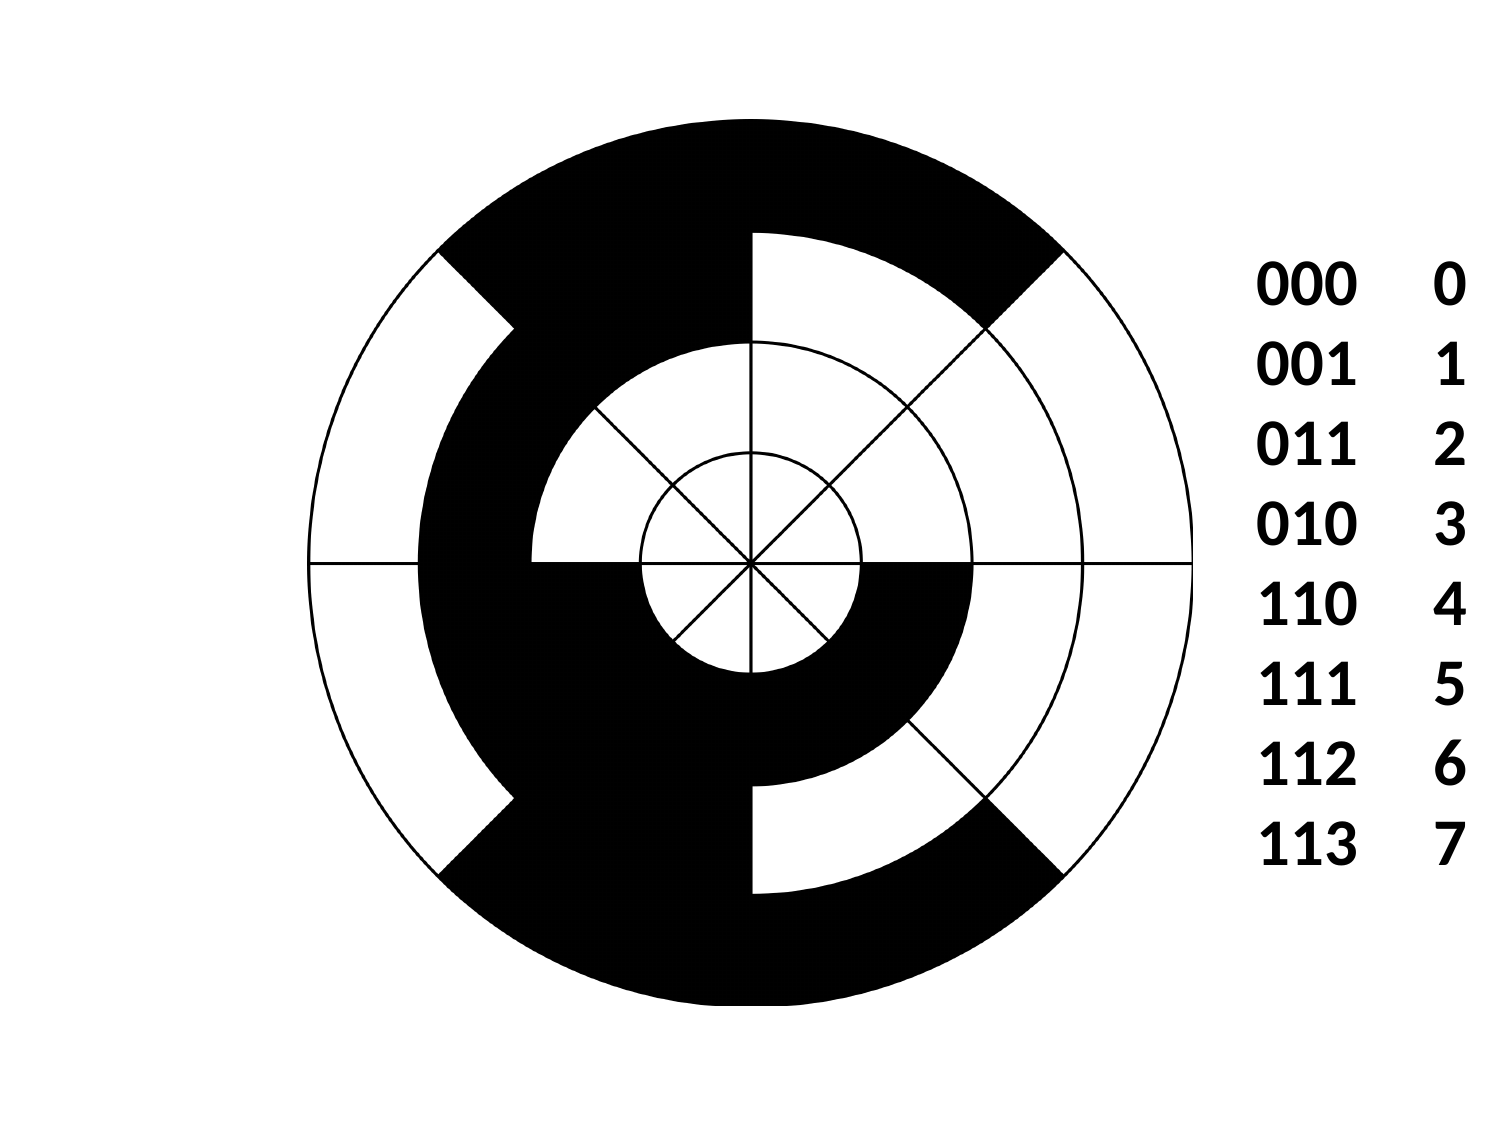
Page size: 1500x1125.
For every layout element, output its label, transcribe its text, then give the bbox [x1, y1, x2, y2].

picture [306, 119, 1194, 1006]
text_box 000 0 001 1 011 2 010 3 4 5 6 7 [1242, 231, 1500, 887]
